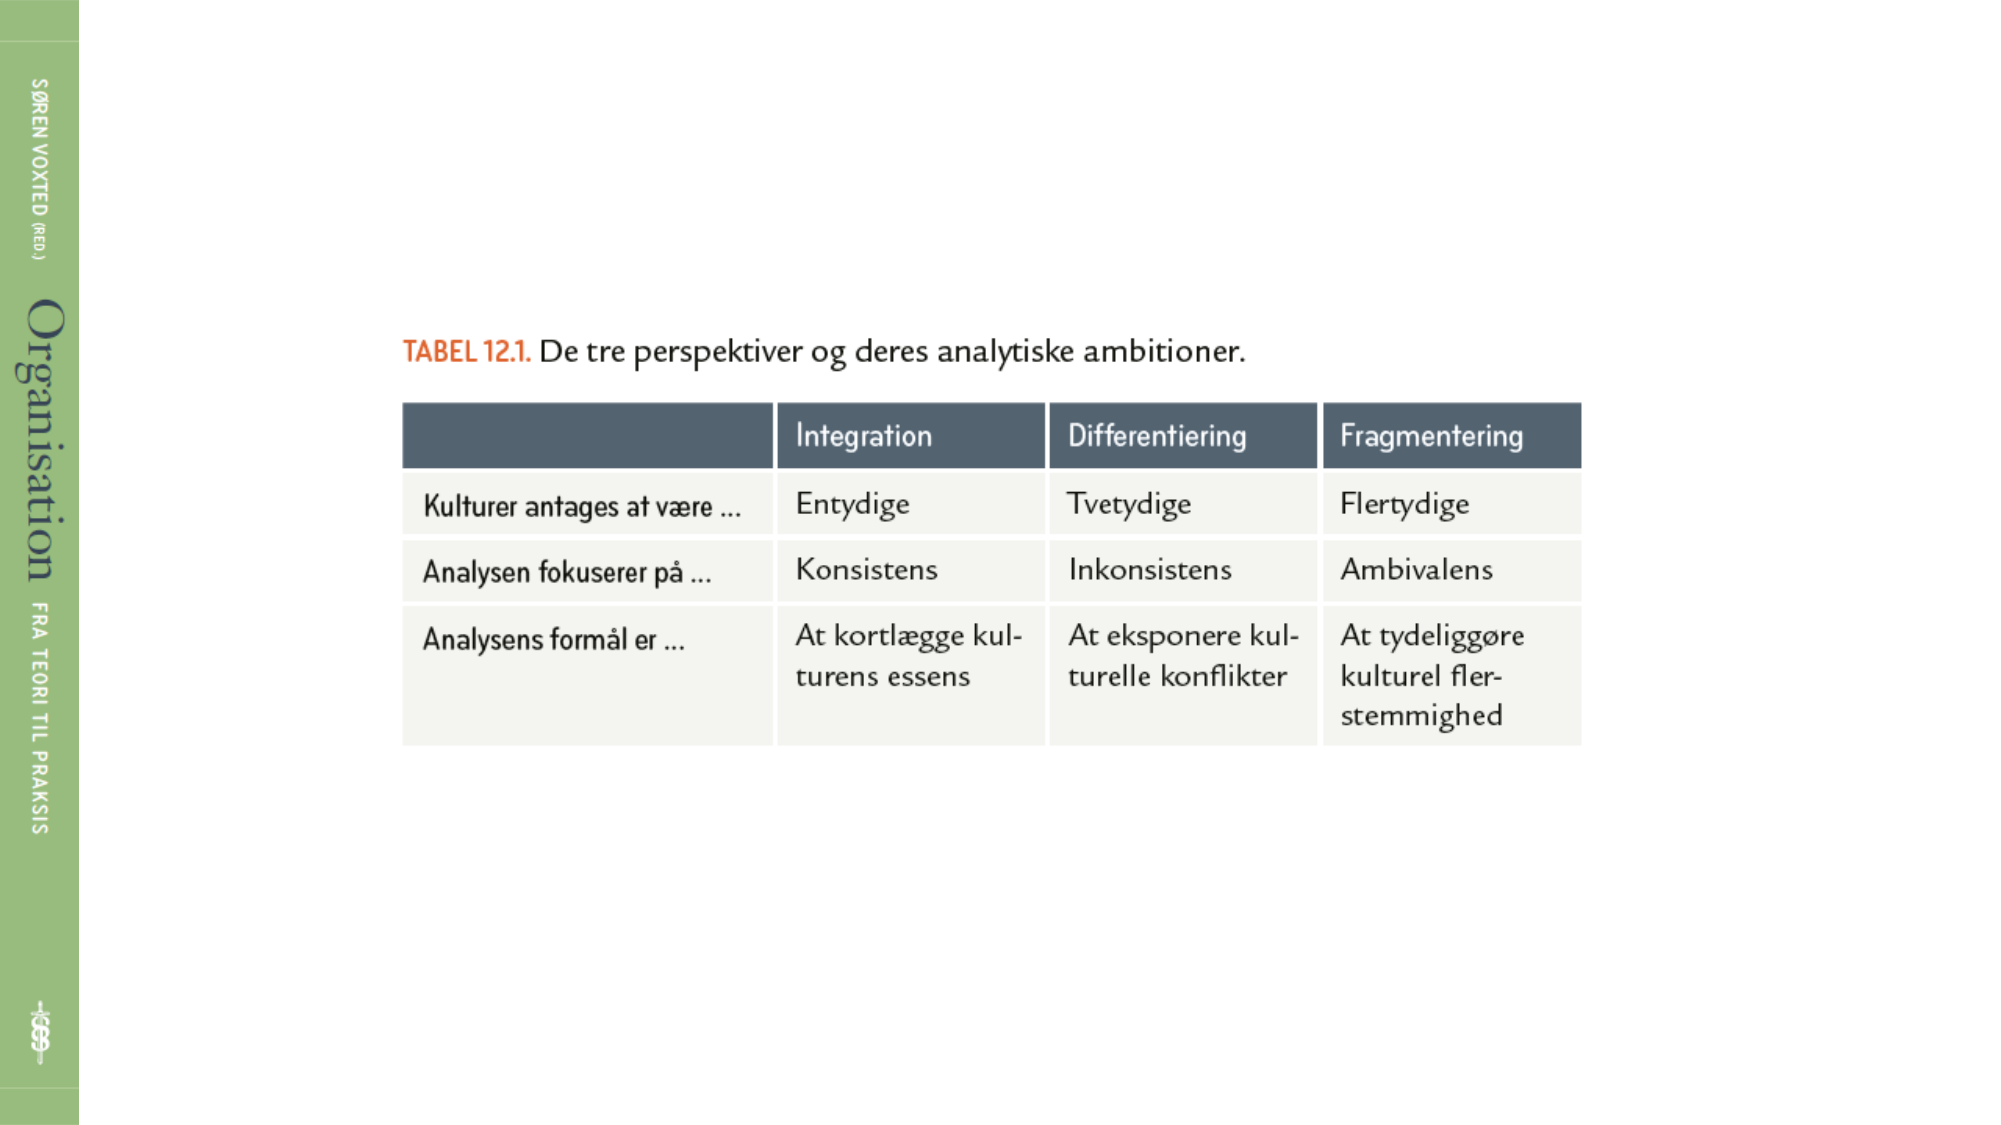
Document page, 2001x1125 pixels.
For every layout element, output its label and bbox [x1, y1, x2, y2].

picture [0, 0, 79, 1125]
picture [387, 326, 1613, 799]
